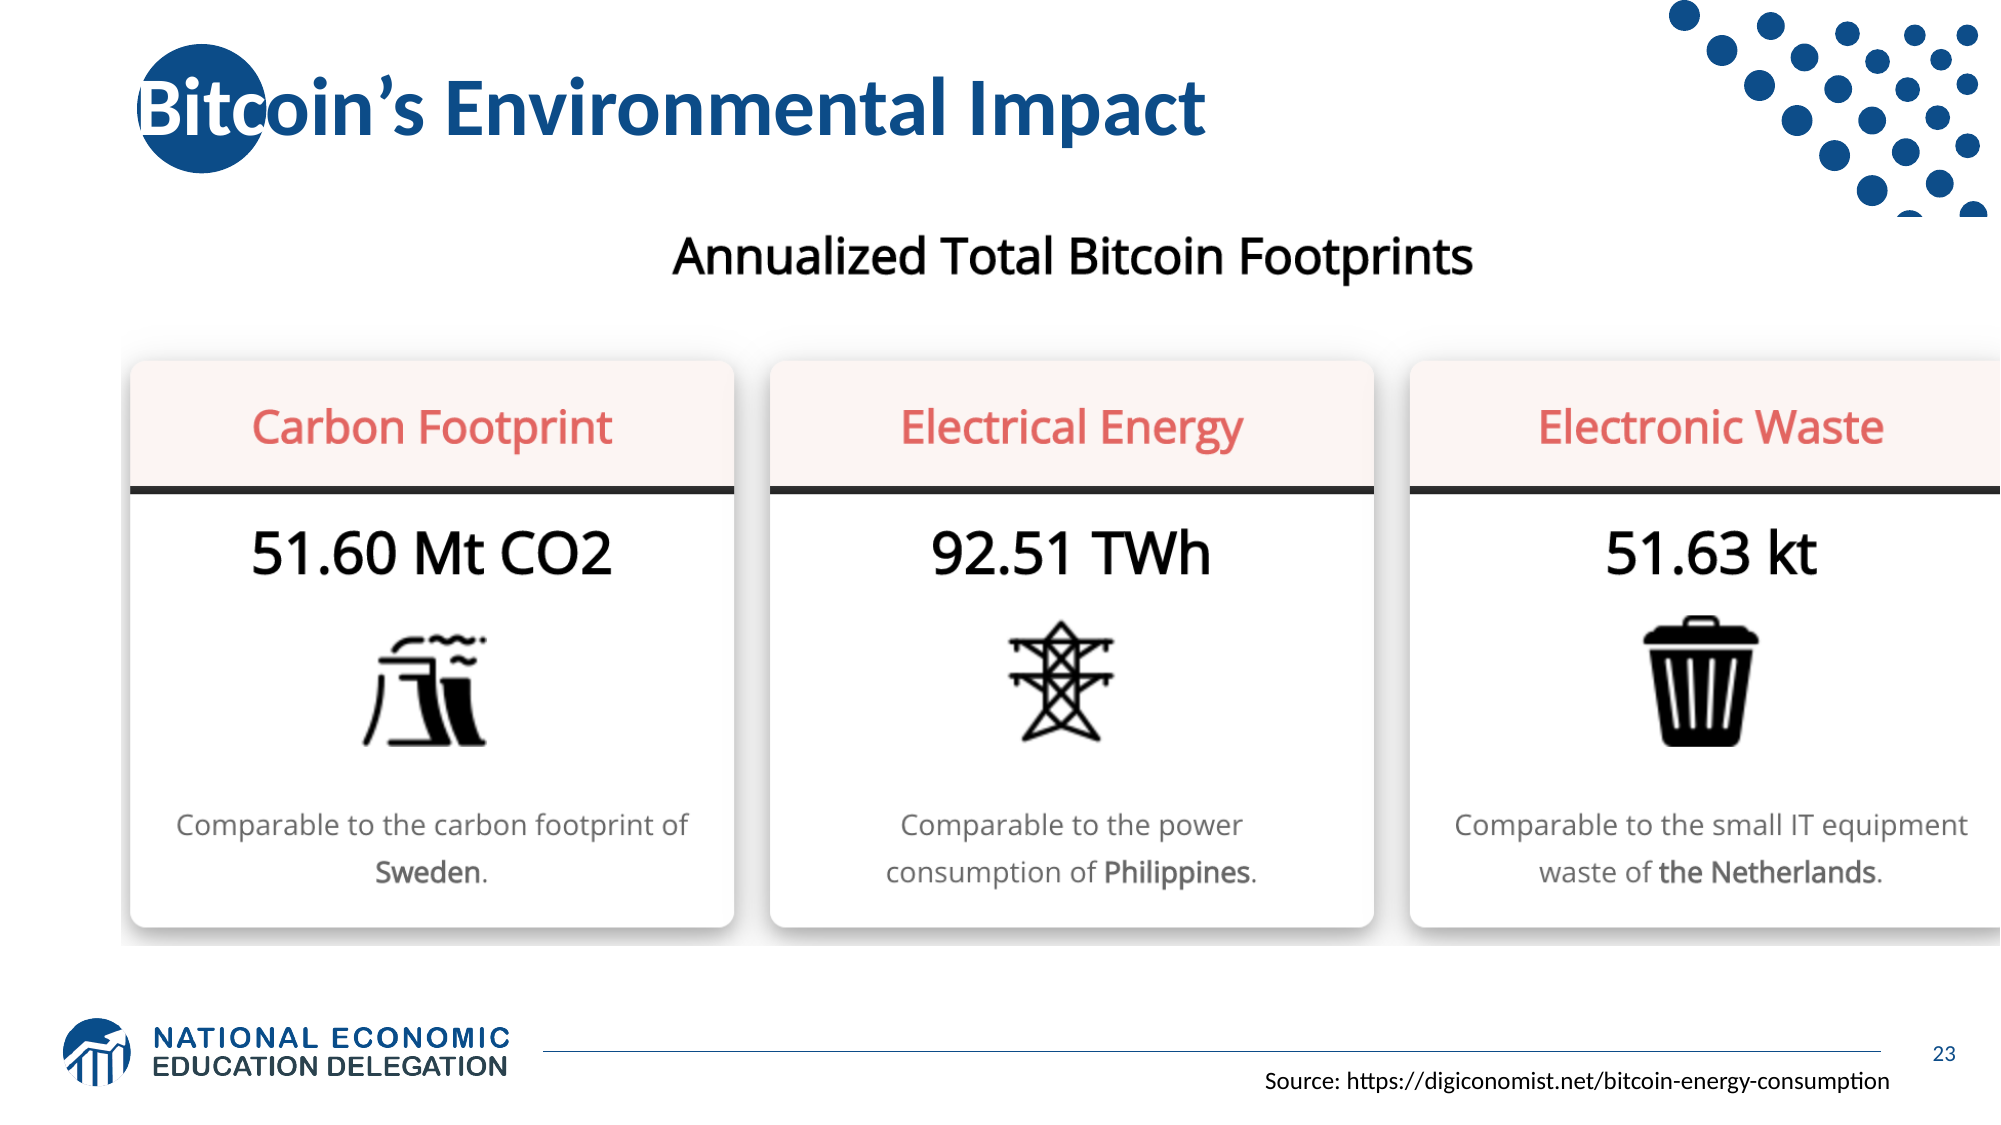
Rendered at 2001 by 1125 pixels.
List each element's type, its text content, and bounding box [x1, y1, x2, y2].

text_box Source: https://digiconomist.net/bitcoin-energy-consumption [1250, 1057, 2000, 1103]
title Bitcoin’s Environmental Impact [121, 0, 1847, 217]
picture [55, 1013, 520, 1091]
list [121, 217, 2000, 946]
slide_number 23 [1521, 1022, 1972, 1057]
